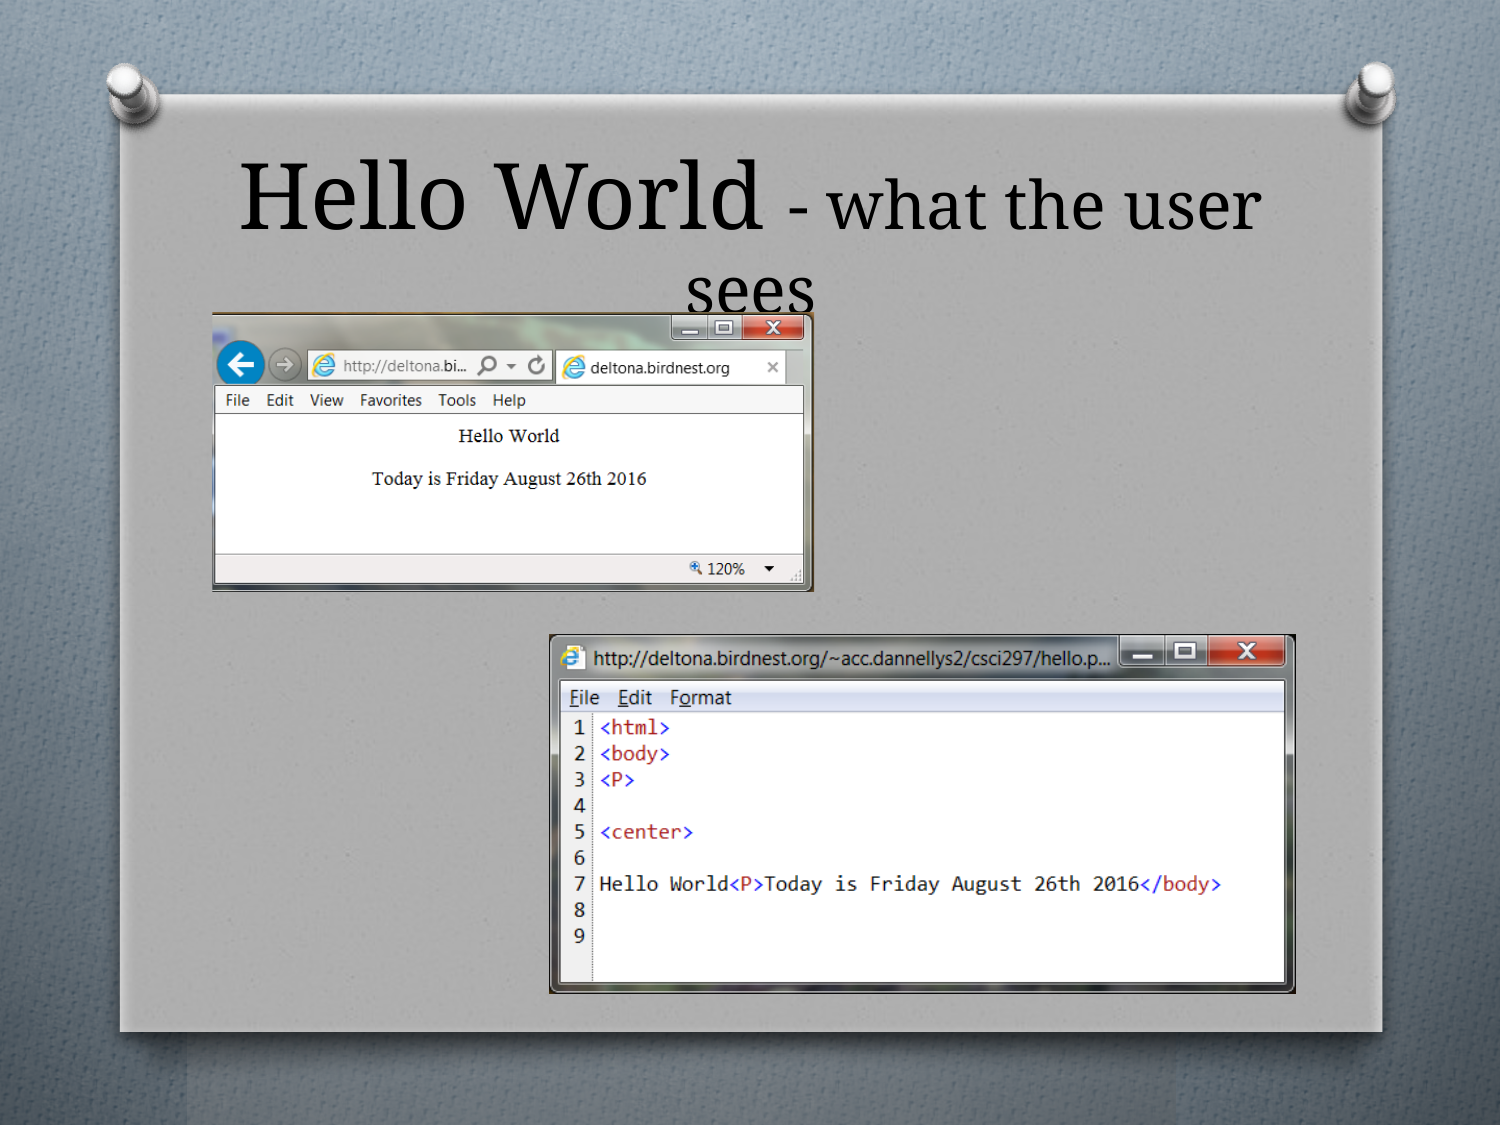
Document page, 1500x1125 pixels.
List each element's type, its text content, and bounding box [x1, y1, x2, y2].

picture [75, 29, 198, 153]
picture [1317, 35, 1439, 156]
title Hello World - what the user sees [179, 134, 1323, 332]
picture [549, 634, 1296, 994]
picture [212, 312, 815, 592]
